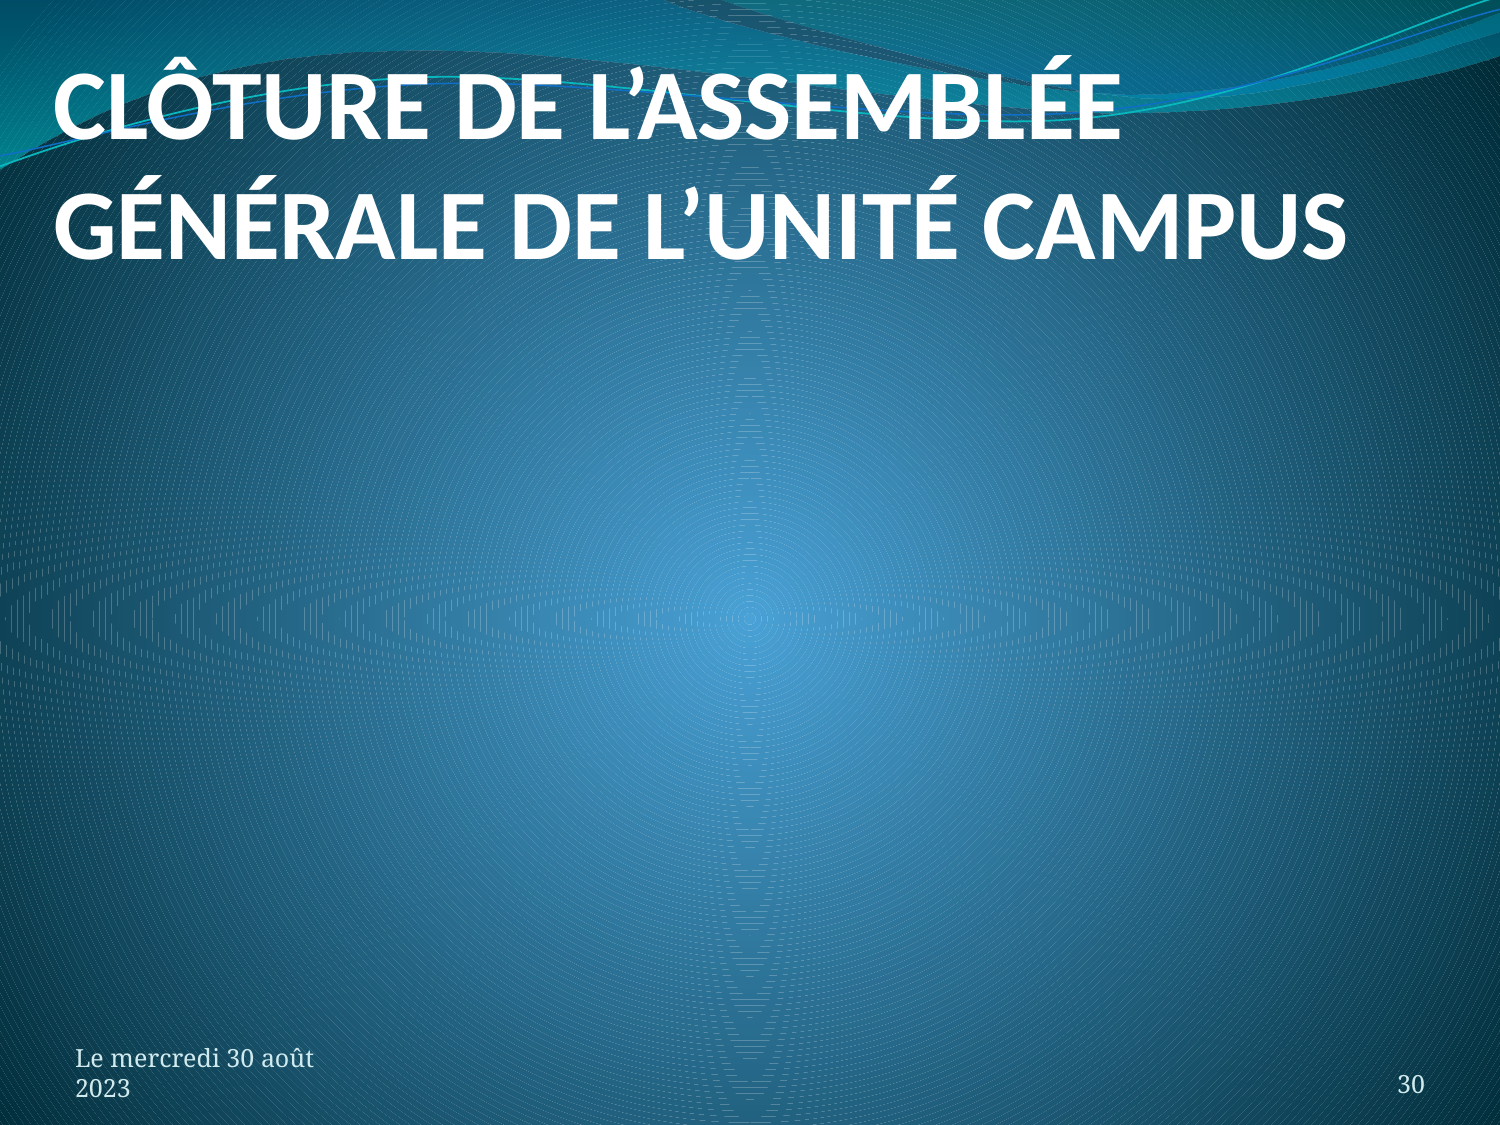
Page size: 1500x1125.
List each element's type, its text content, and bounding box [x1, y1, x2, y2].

slide_number 30 [1299, 1042, 1425, 1103]
slide_number Le mercredi 30 août 2023 [75, 1042, 349, 1103]
title Clôture de l’assemblée générale de l’unité CAMPUS [53, 42, 1404, 280]
